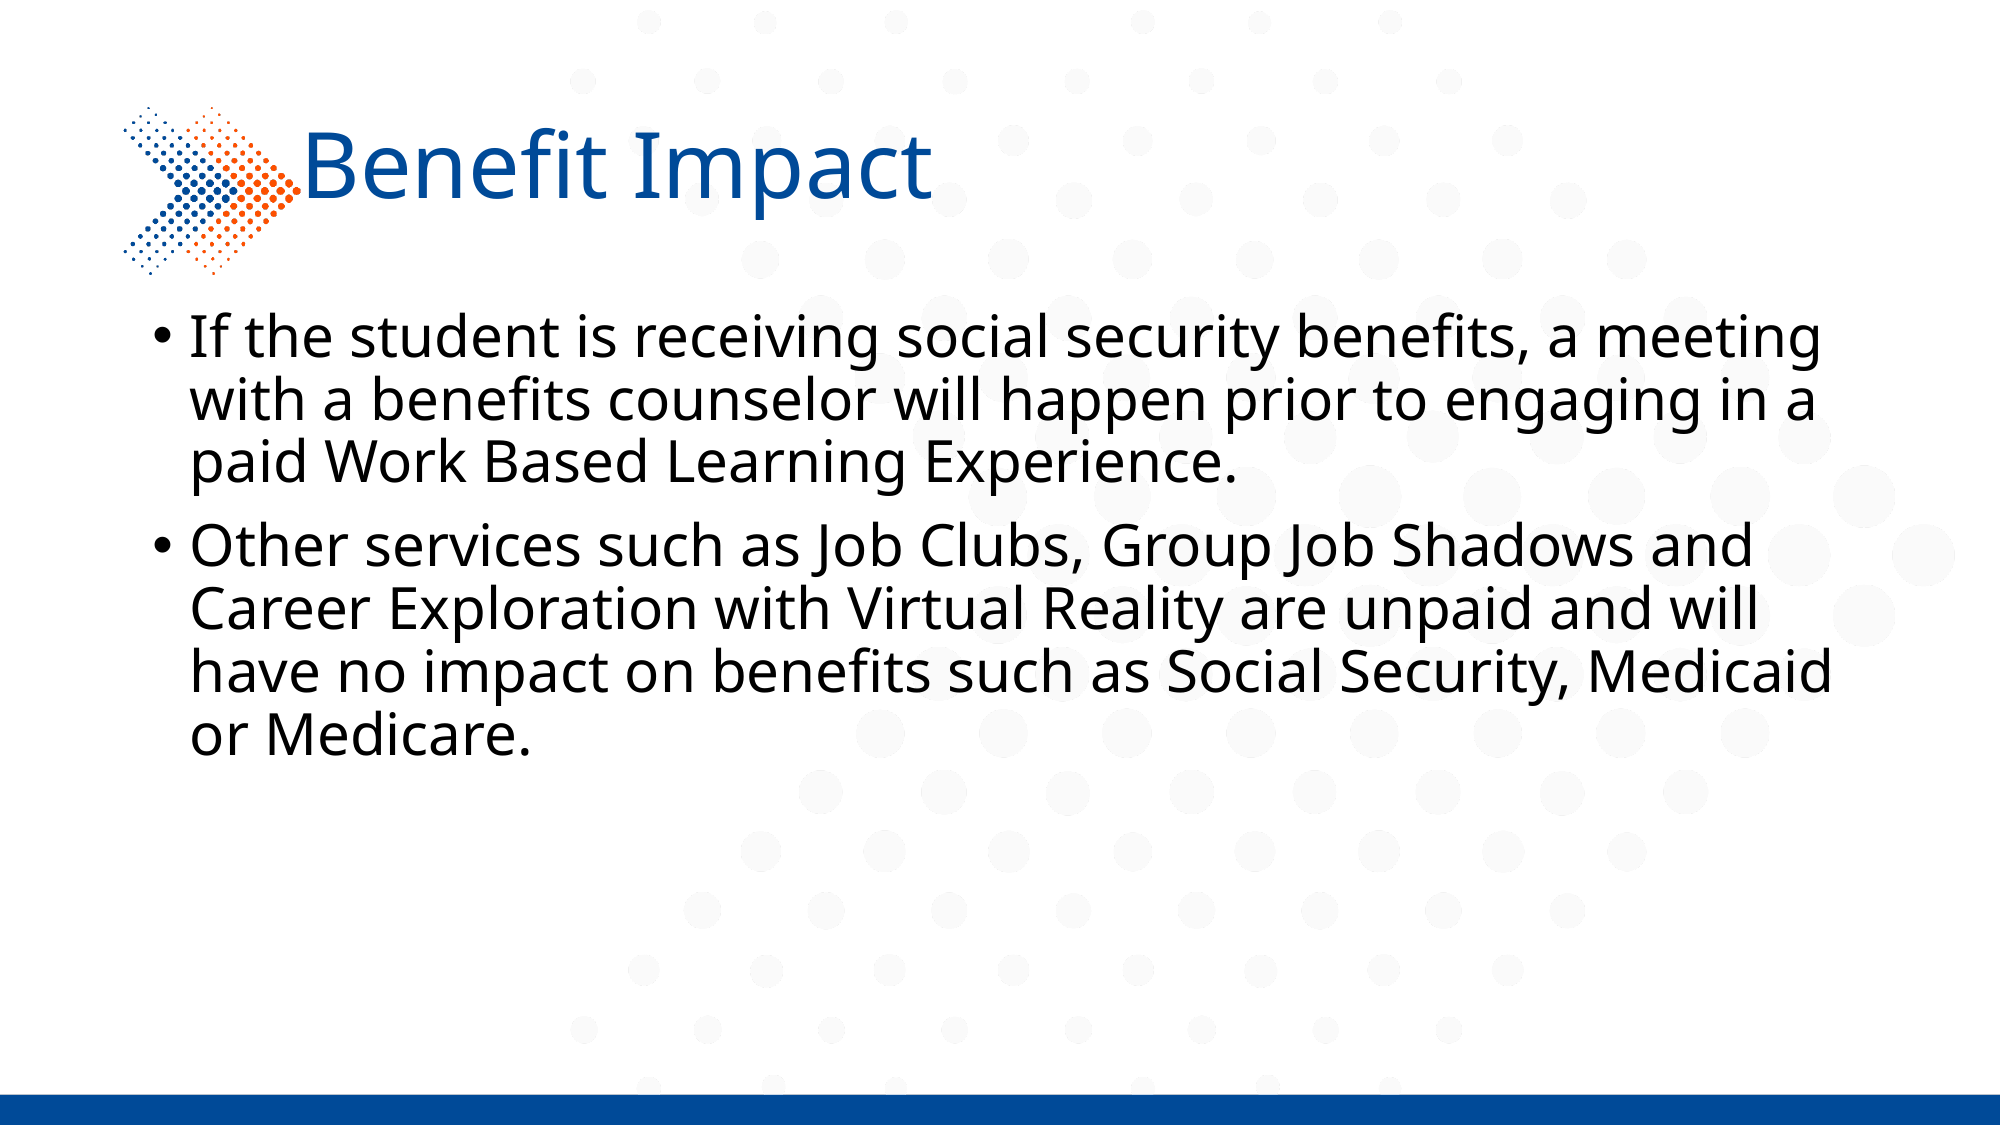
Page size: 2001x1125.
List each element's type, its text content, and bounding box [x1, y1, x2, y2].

picture [0, 0, 2000, 1125]
list If the student is receiving social security benefits, a meeting with a benefits counselor will happen prior to engaging in a paid Work Based Learning Experience. Other services such as Job Clubs, Group Job Shadows and Career Exploration with Virtual Reality are unpaid and will have no impact on benefits such as Social Security, Medicaid or Medicare. [137, 299, 1863, 1014]
title Benefit Impact [285, 59, 1863, 278]
